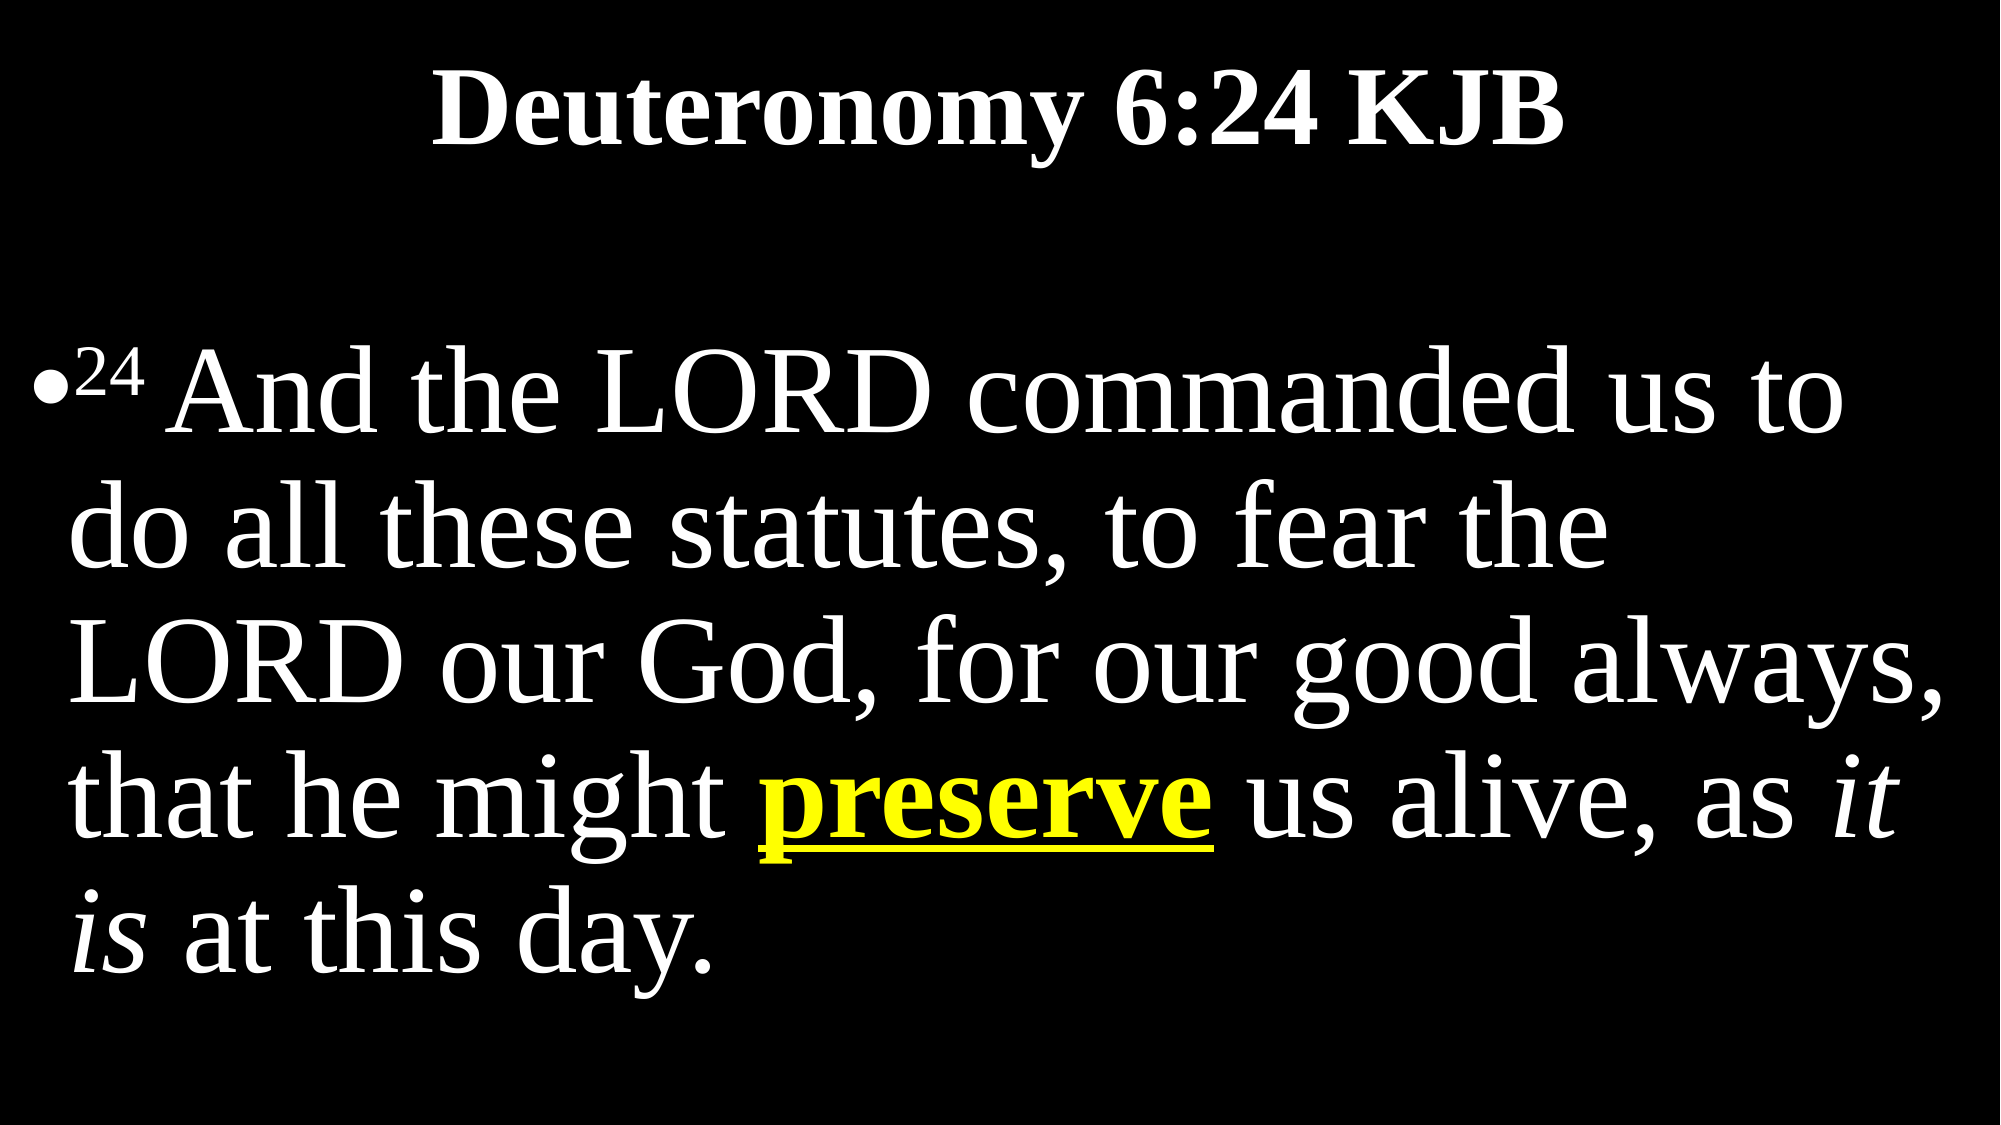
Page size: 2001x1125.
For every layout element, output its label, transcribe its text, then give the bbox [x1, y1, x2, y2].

list 24 And the LORD commanded us to do all these statutes, to fear the LORD our God, for our good always, that he might preserve us alive, as it is at this day. [14, 215, 1984, 1110]
title Deuteronomy 6:24 KJB [14, 0, 1984, 215]
